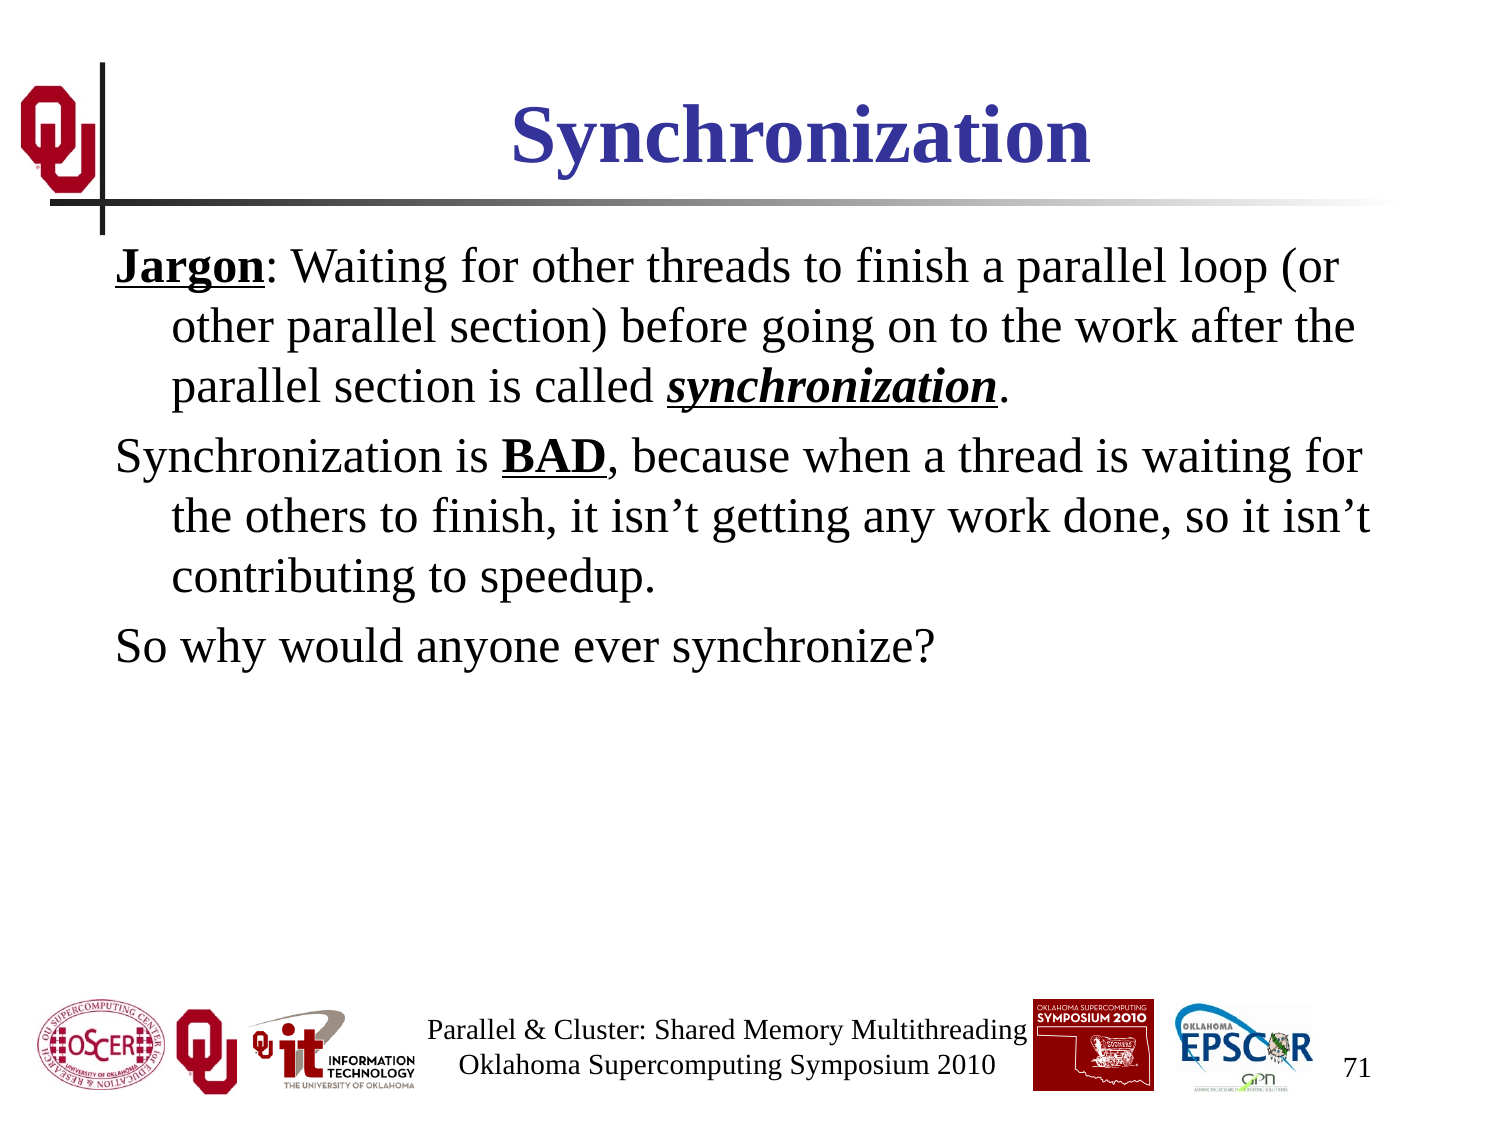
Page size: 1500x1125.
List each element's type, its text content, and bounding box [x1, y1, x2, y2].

footer Parallel & Cluster: Shared Memory Multithreading Oklahoma Supercomputing Symposium 2010 [399, 1012, 1056, 1088]
list Jargon: Waiting for other threads to finish a parallel loop (or other parallel section) before going on to the work after the parallel section is called synchronization. Synchronization is BAD, because when a thread is waiting for the others to finish, it isn’t getting any work done, so it isn’t contributing to speedup. So why would anyone ever synchronize? [99, 224, 1401, 988]
picture [1187, 1091, 1294, 1098]
picture [18, 83, 97, 196]
title Synchronization [162, 74, 1442, 187]
picture [1175, 1003, 1313, 1015]
slide_number 71 [1174, 1015, 1388, 1091]
picture [174, 999, 425, 1099]
picture [37, 999, 165, 1090]
picture [1188, 1011, 1216, 1015]
